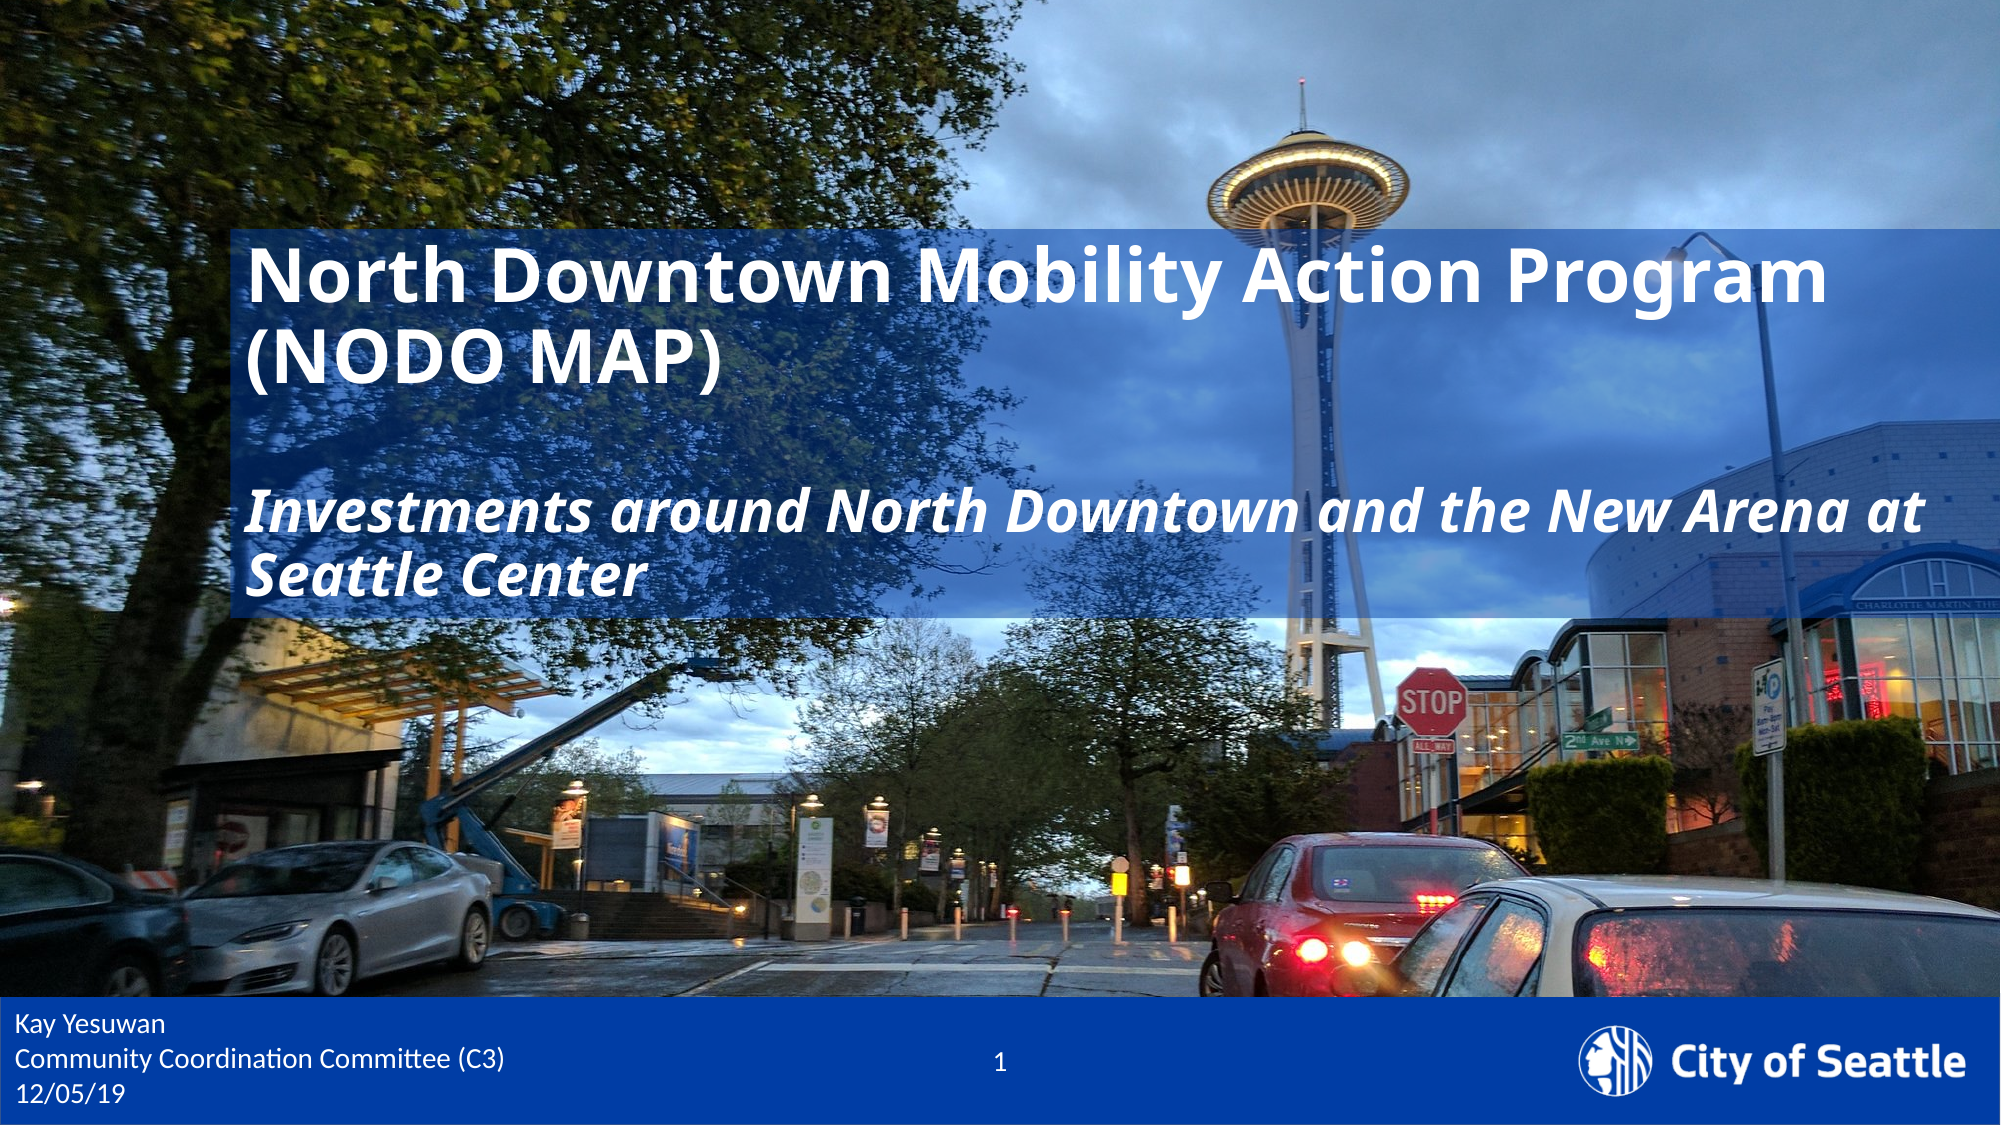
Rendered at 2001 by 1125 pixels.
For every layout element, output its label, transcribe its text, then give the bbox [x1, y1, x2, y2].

picture [0, 0, 2000, 1125]
text_box Kay Yesuwan Community Coordination Committee (C3) 12/05/19 [0, 998, 820, 1117]
